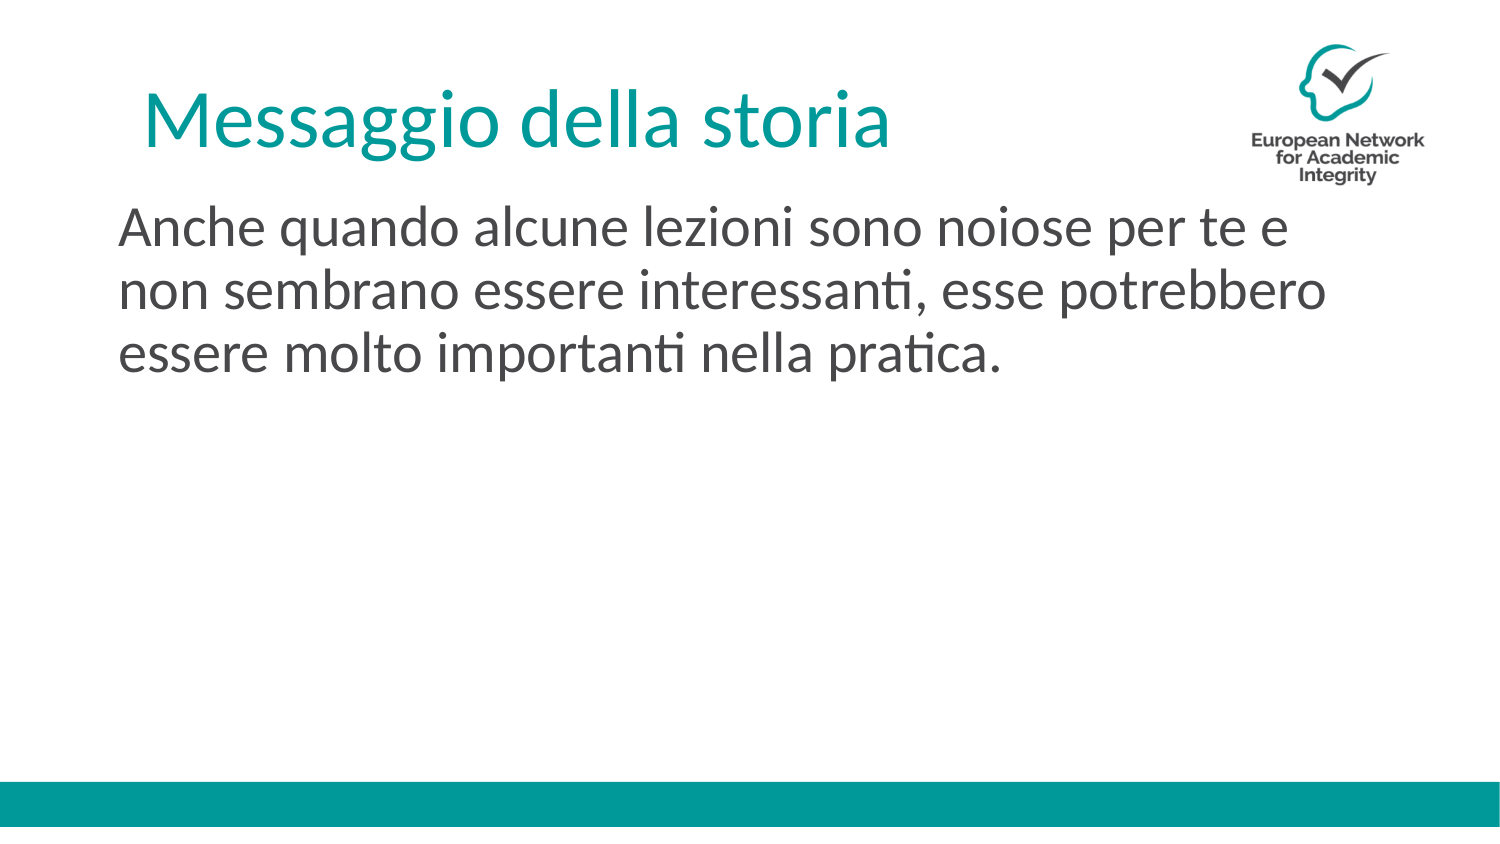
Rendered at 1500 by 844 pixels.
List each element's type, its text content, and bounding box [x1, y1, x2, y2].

picture [1220, 14, 1457, 216]
title Messaggio della storia [127, 51, 1262, 188]
list Anche quando alcune lezioni sono noiose per te e non sembrano essere interessanti, esse potrebbero essere molto importanti nella pratica. [103, 188, 1397, 760]
